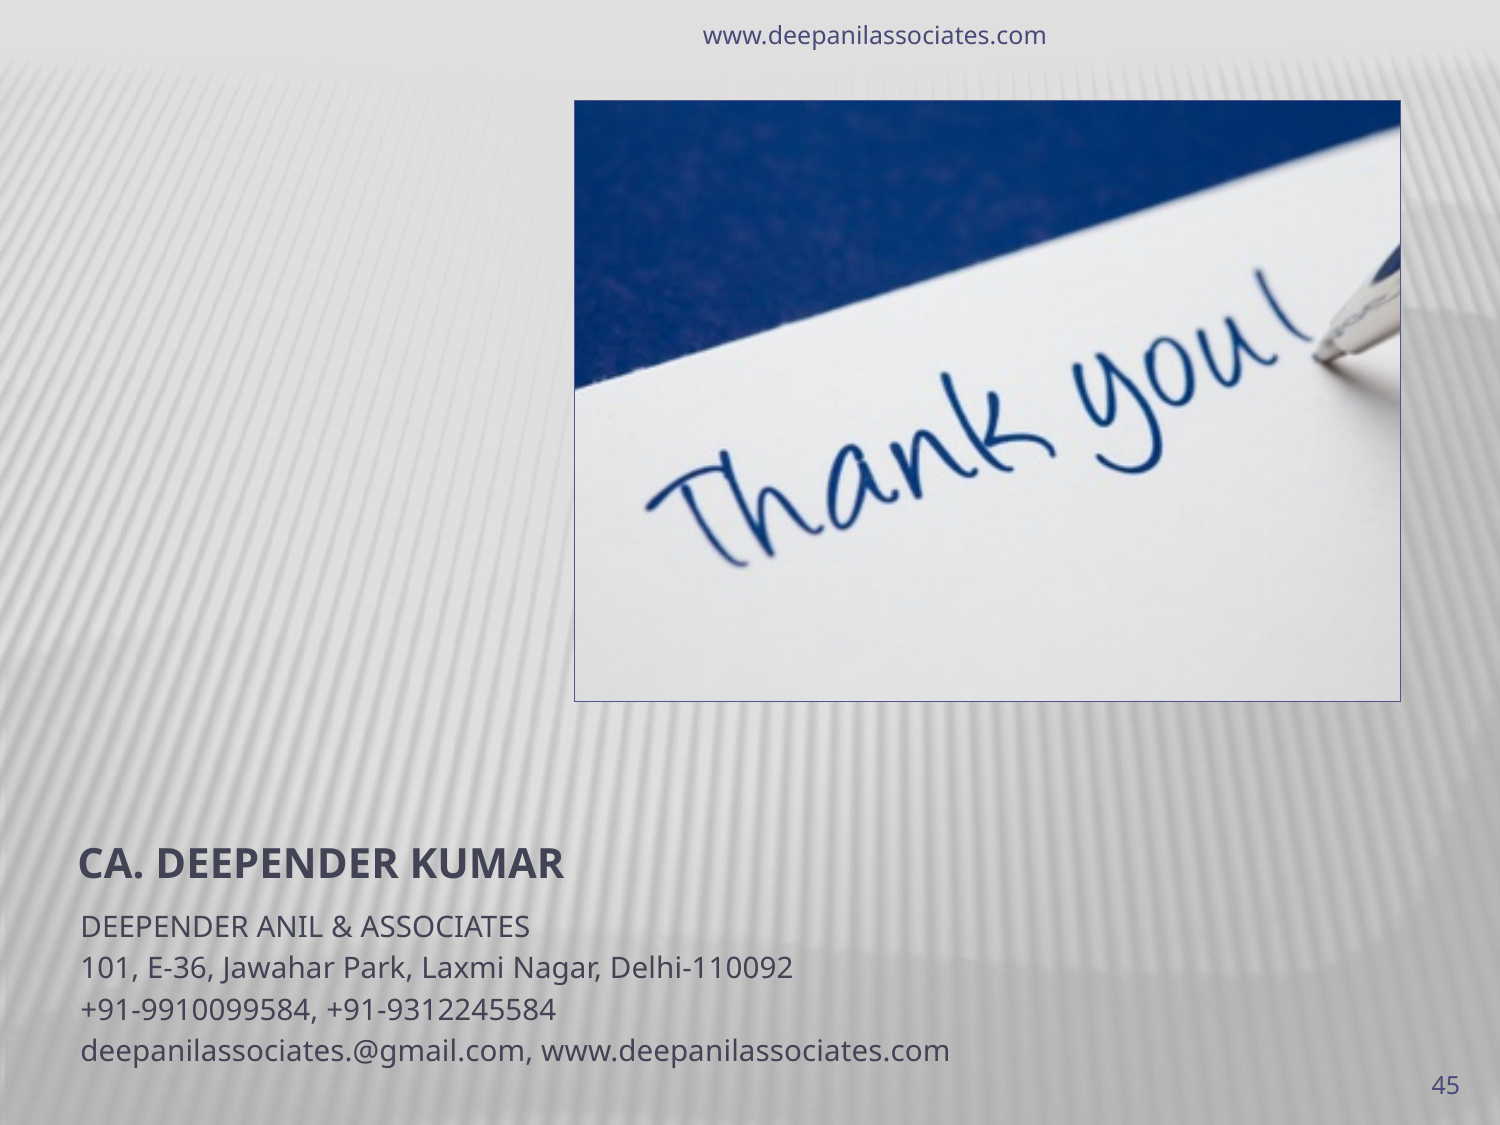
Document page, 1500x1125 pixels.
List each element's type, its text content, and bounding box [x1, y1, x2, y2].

list DEEPENDER ANIL & ASSOCIATES 101, E-36, Jawahar Park, Laxmi Nagar, Delhi-110092 +91-9910099584, +91-9312245584 deepanilassociates.@gmail.com, www.deepanilassociates.com [62, 907, 1025, 1075]
picture [574, 100, 1401, 702]
slide_number 45 [1350, 1062, 1475, 1103]
footer www.deepanilassociates.com [512, 12, 1063, 60]
title CA. DEEPENDER KUMAR [62, 819, 1025, 905]
